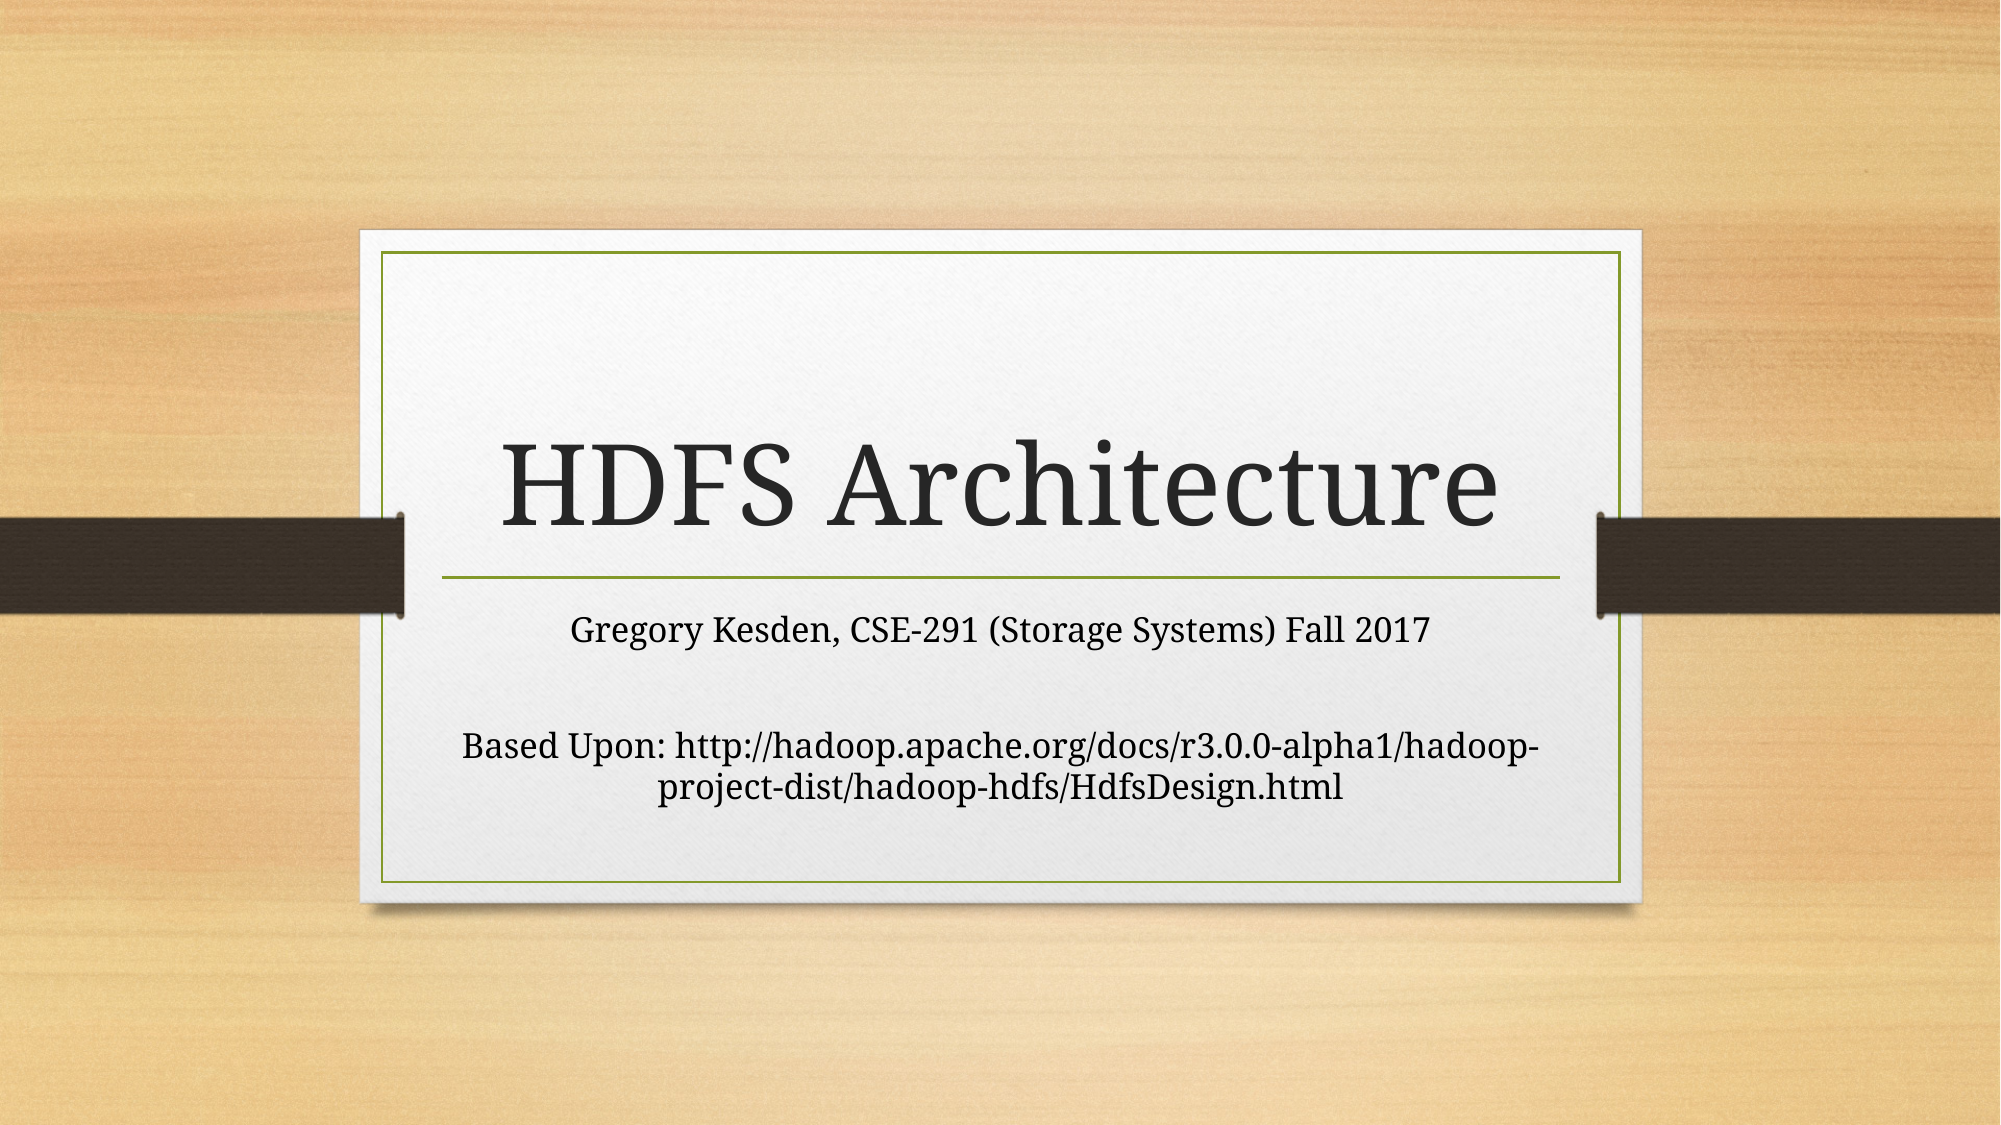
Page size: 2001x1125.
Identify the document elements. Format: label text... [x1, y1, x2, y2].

subtitle Gregory Kesden, CSE-291 (Storage Systems) Fall 2017 Based Upon: http://hadoop.apache.org/docs/r3.0.0-alpha1/hadoop-project-dist/hadoop-hdfs/HdfsDesign.html [441, 600, 1560, 817]
title HDFS Architecture [441, 306, 1560, 556]
picture [0, 0, 2001, 1125]
